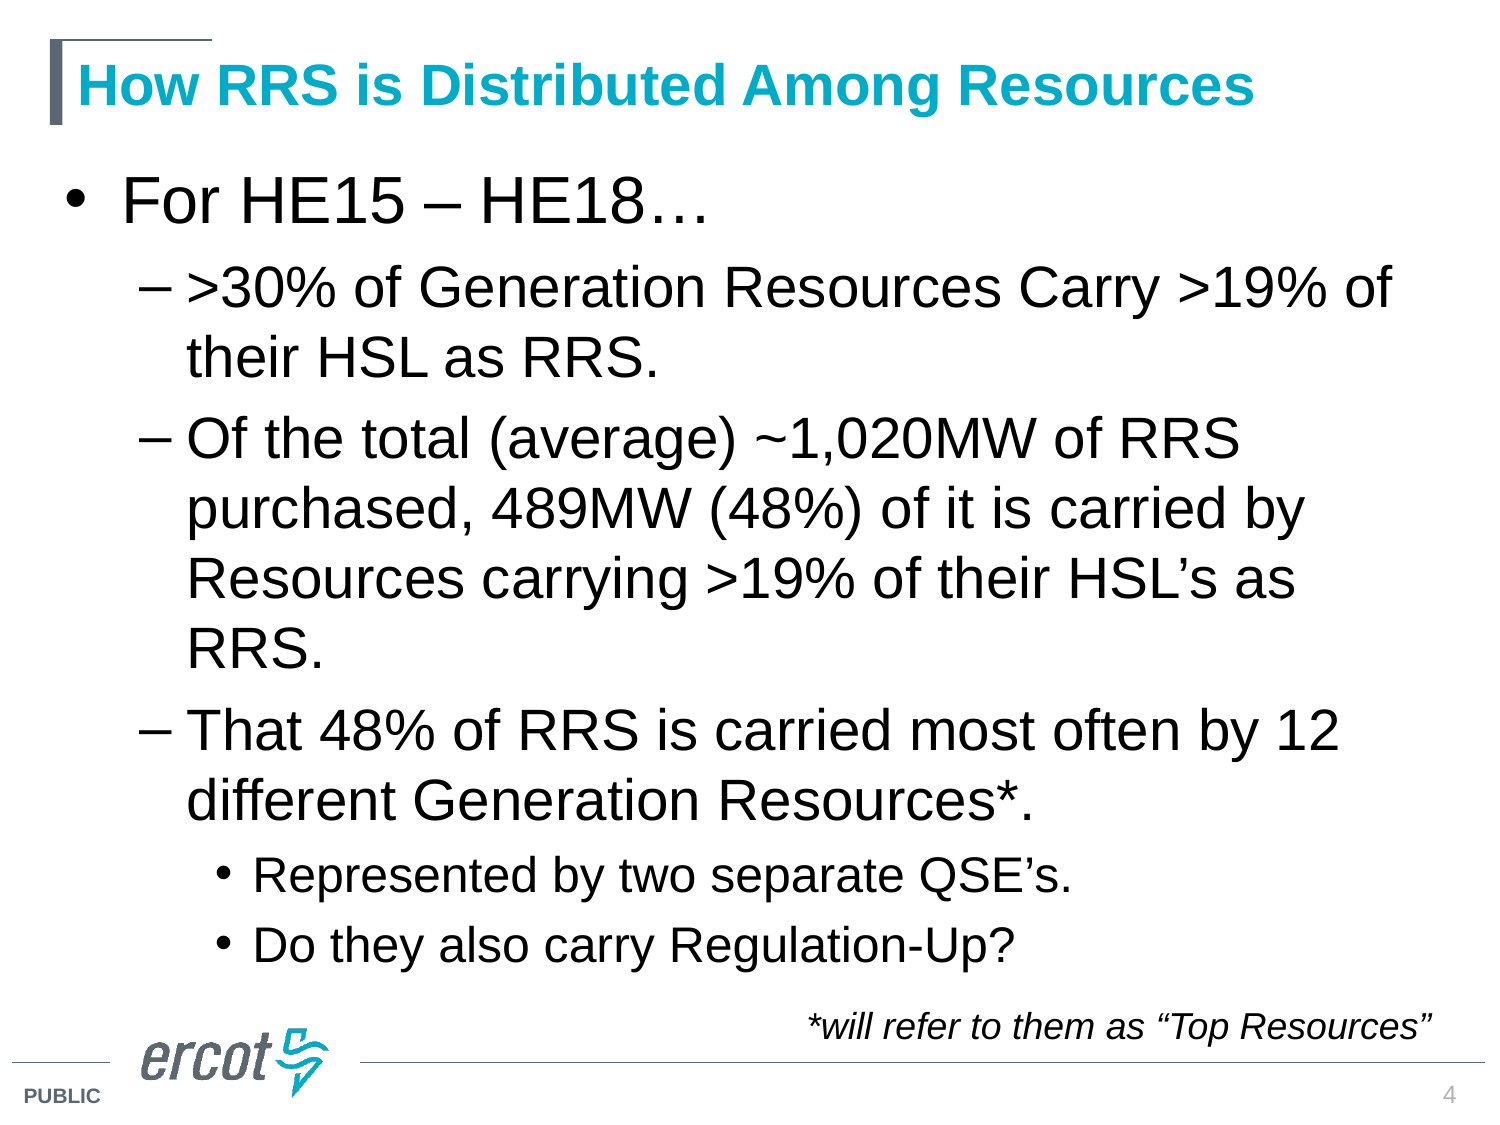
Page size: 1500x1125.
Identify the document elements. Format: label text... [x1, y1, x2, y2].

text_box *will refer to them as “Top Resources” [791, 994, 1447, 1055]
list For HE15 – HE18… >30% of Generation Resources Carry >19% of their HSL as RRS. Of the total (average) ~1,020MW of RRS purchased, 489MW (48%) of it is carried by Resources carrying >19% of their HSL’s as RRS. That 48% of RRS is carried most often by 12 different Generation Resources*. Represented by two separate QSE’s. Do they also carry Regulation-Up? [50, 149, 1450, 1000]
picture [137, 1024, 332, 1100]
slide_number 4 [1412, 1076, 1488, 1112]
title How RRS is Distributed Among Resources [62, 39, 1450, 125]
